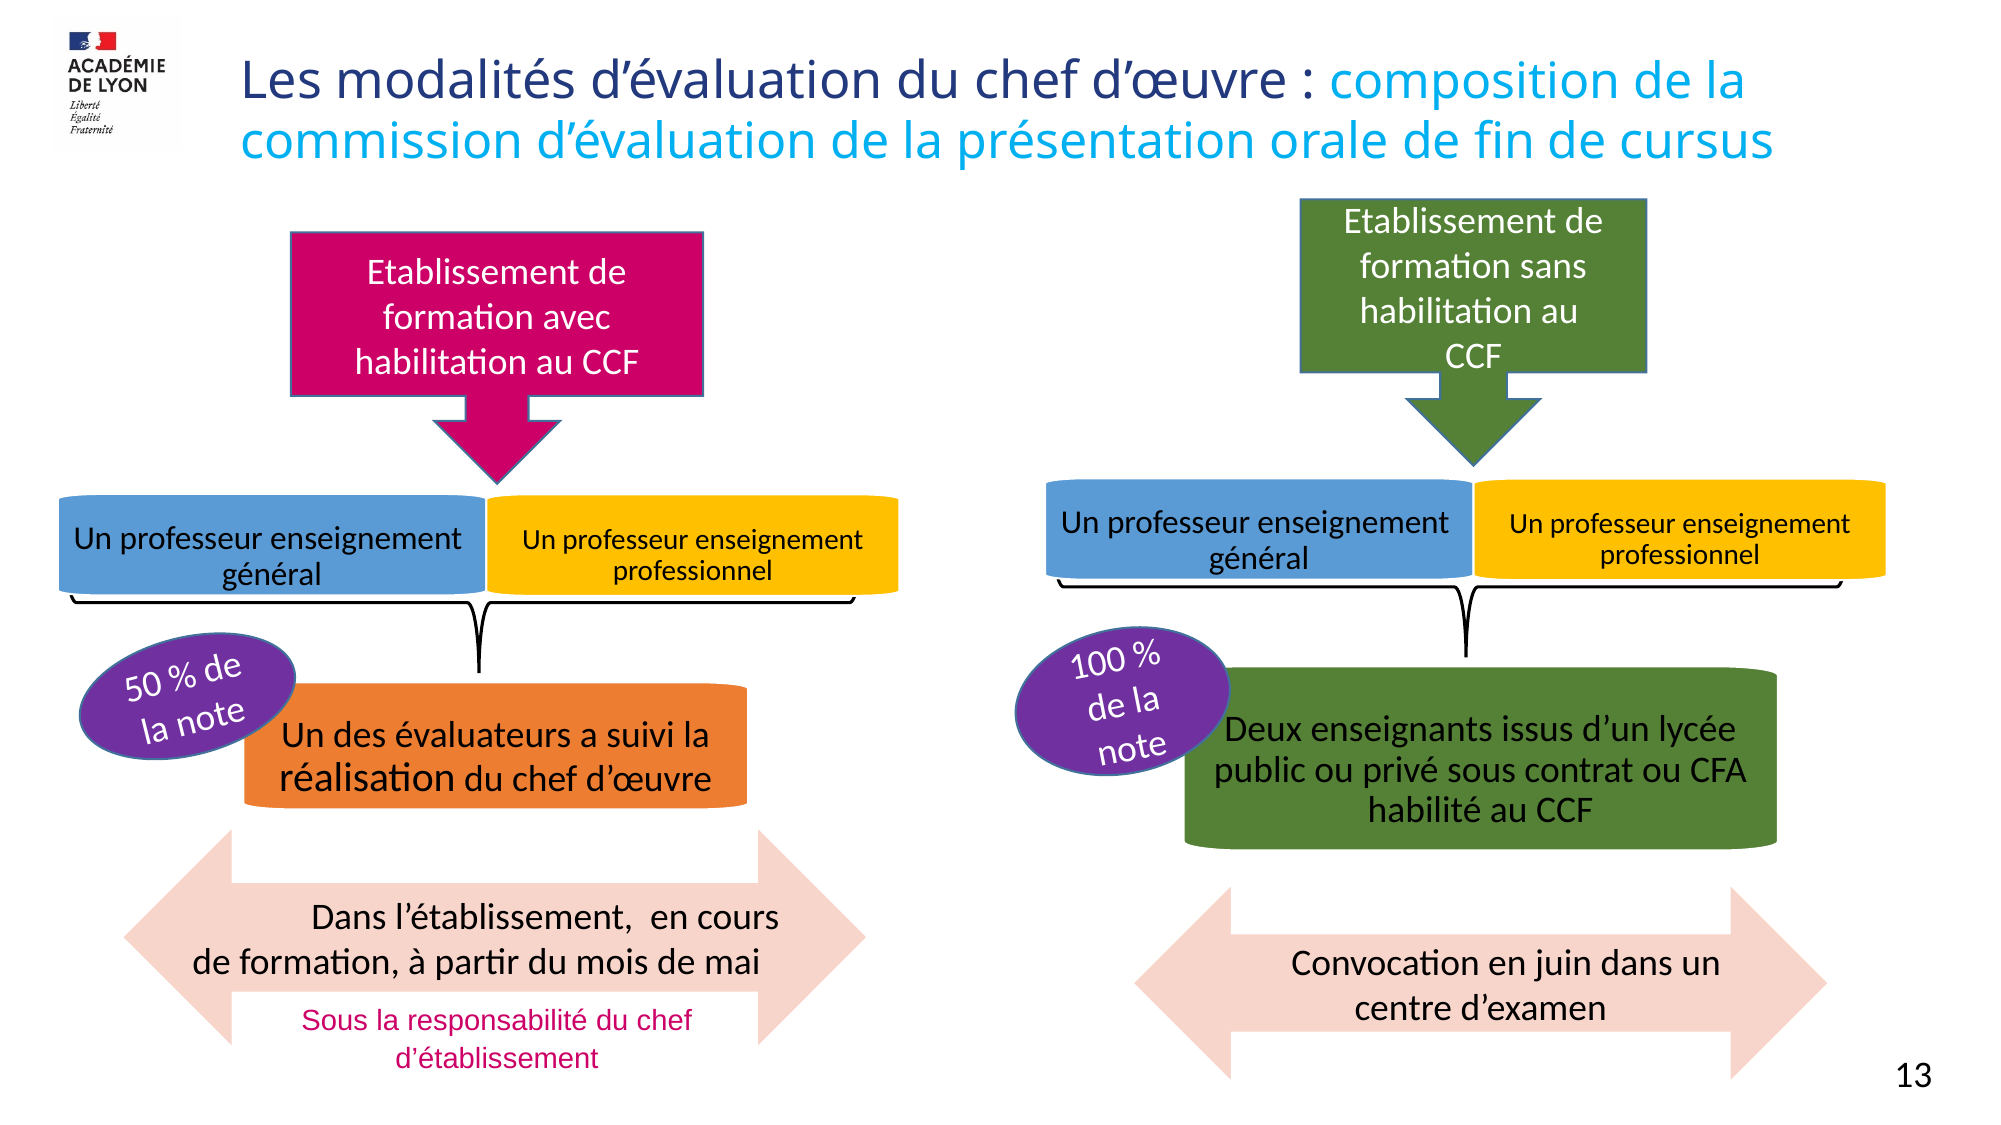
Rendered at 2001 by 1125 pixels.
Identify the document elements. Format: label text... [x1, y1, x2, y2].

text_box Sous la responsabilité du chef d’établissement [207, 993, 787, 1082]
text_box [1044, 477, 1887, 581]
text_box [57, 493, 900, 597]
text_box 100 % de la note [1015, 627, 1230, 776]
picture [51, 13, 182, 151]
text_box Etablissement de formation avec habilitation au CCF [290, 232, 704, 484]
text_box Etablissement de formation sans habilitation au CCF [1300, 199, 1647, 466]
text_box [1457, 590, 1475, 658]
text_box Deux enseignants issus d’un lycée public ou privé sous contrat ou CFA habilité au CCF [1183, 666, 1778, 851]
text_box Convocation en juin dans un centre d’examen [1132, 883, 1829, 1083]
text_box [470, 605, 488, 674]
text_box Un des évaluateurs a suivi la réalisation du chef d’œuvre [243, 682, 749, 810]
text_box Dans l’établissement, en cours de formation, à partir du mois de mai [121, 826, 868, 1049]
text_box 50 % de la note [79, 633, 296, 760]
text_box Les modalités d’évaluation du chef d’œuvre : composition de la commission d’évaluation de la présentation orale de fin de cursus [225, 38, 1887, 177]
slide_number 13 [1872, 1042, 1955, 1103]
